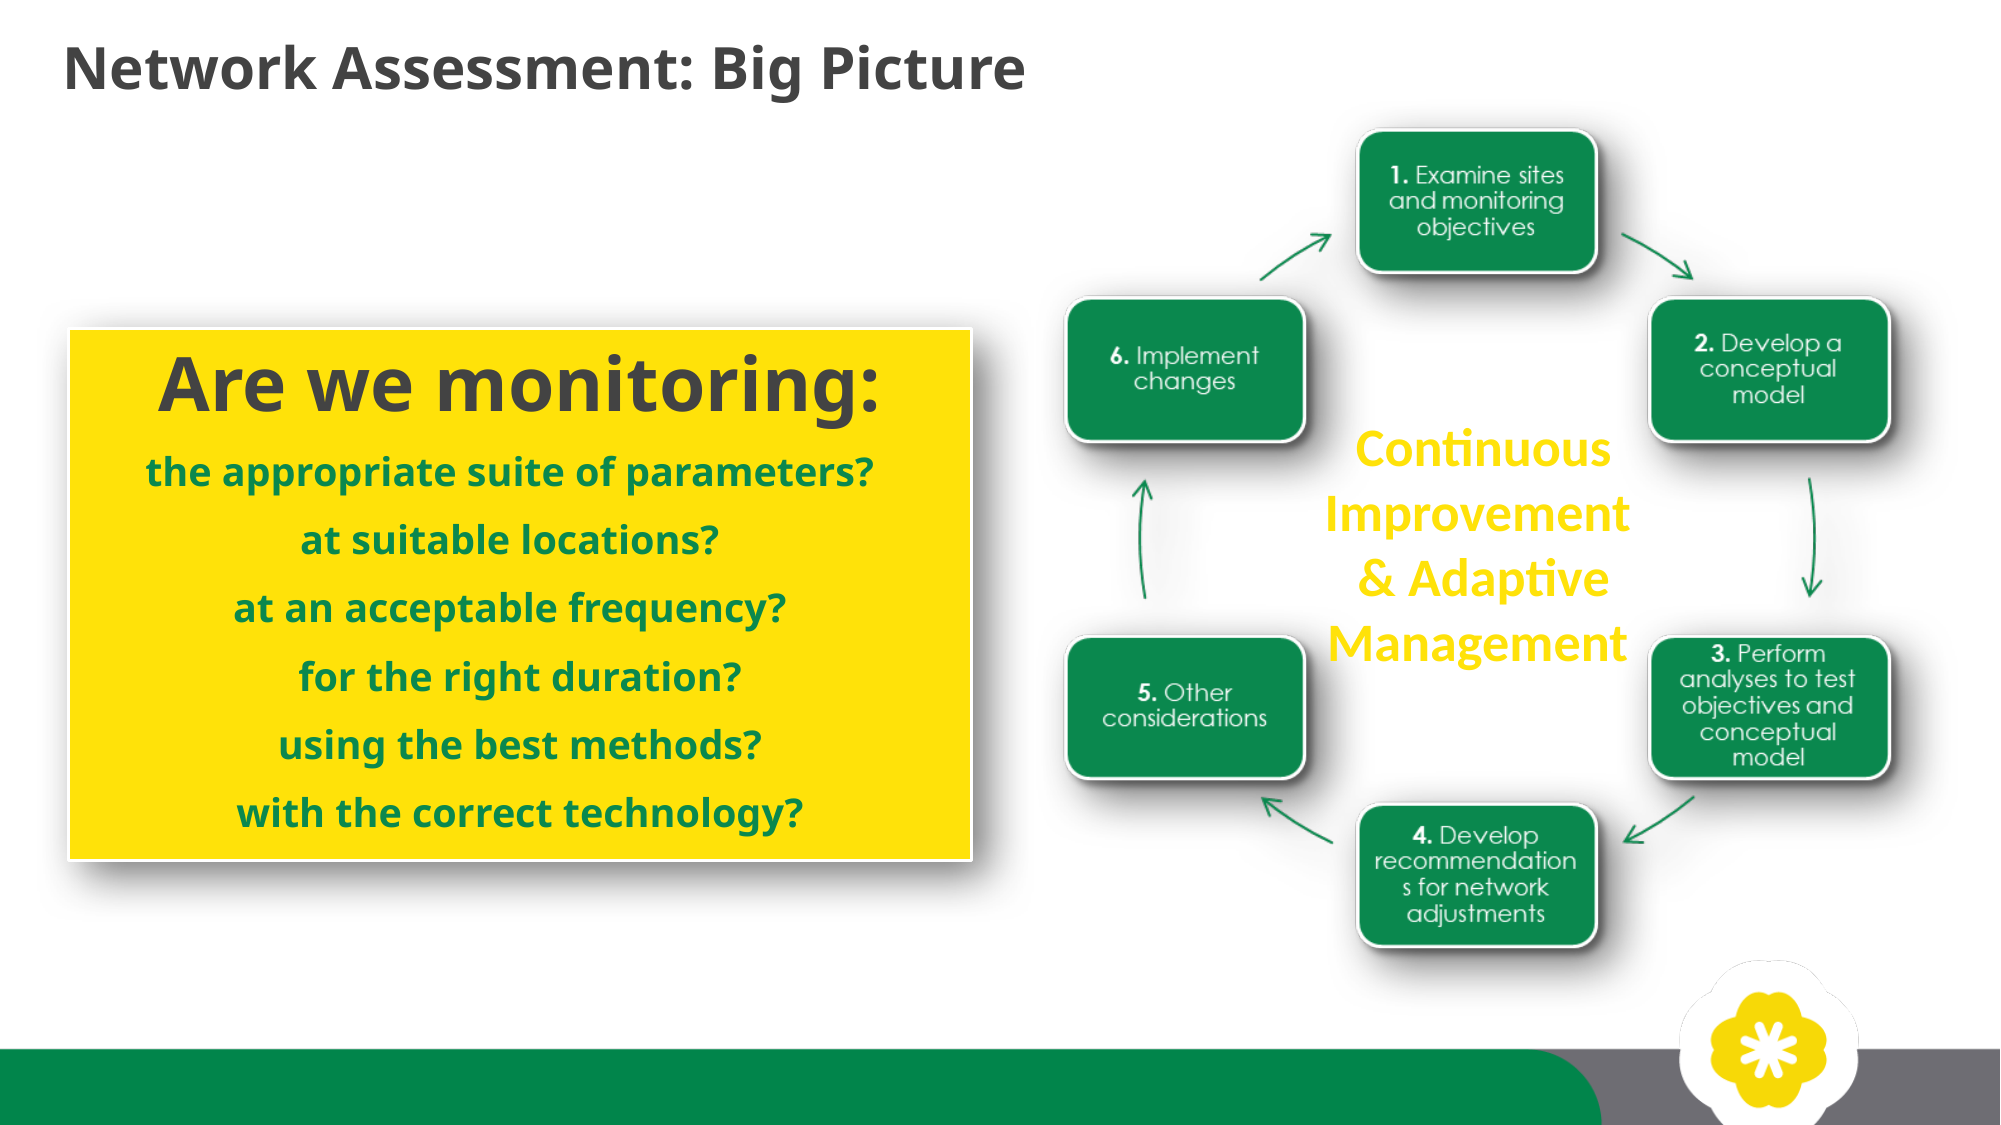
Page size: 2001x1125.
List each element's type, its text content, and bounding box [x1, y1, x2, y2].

list Are we monitoring: the appropriate suite of parameters? at suitable locations? at an acceptable frequency? for the right duration? using the best methods? with the correct technology? [68, 328, 972, 861]
picture [0, 0, 2001, 1125]
title Network Assessment: Big Picture [47, 18, 2000, 124]
